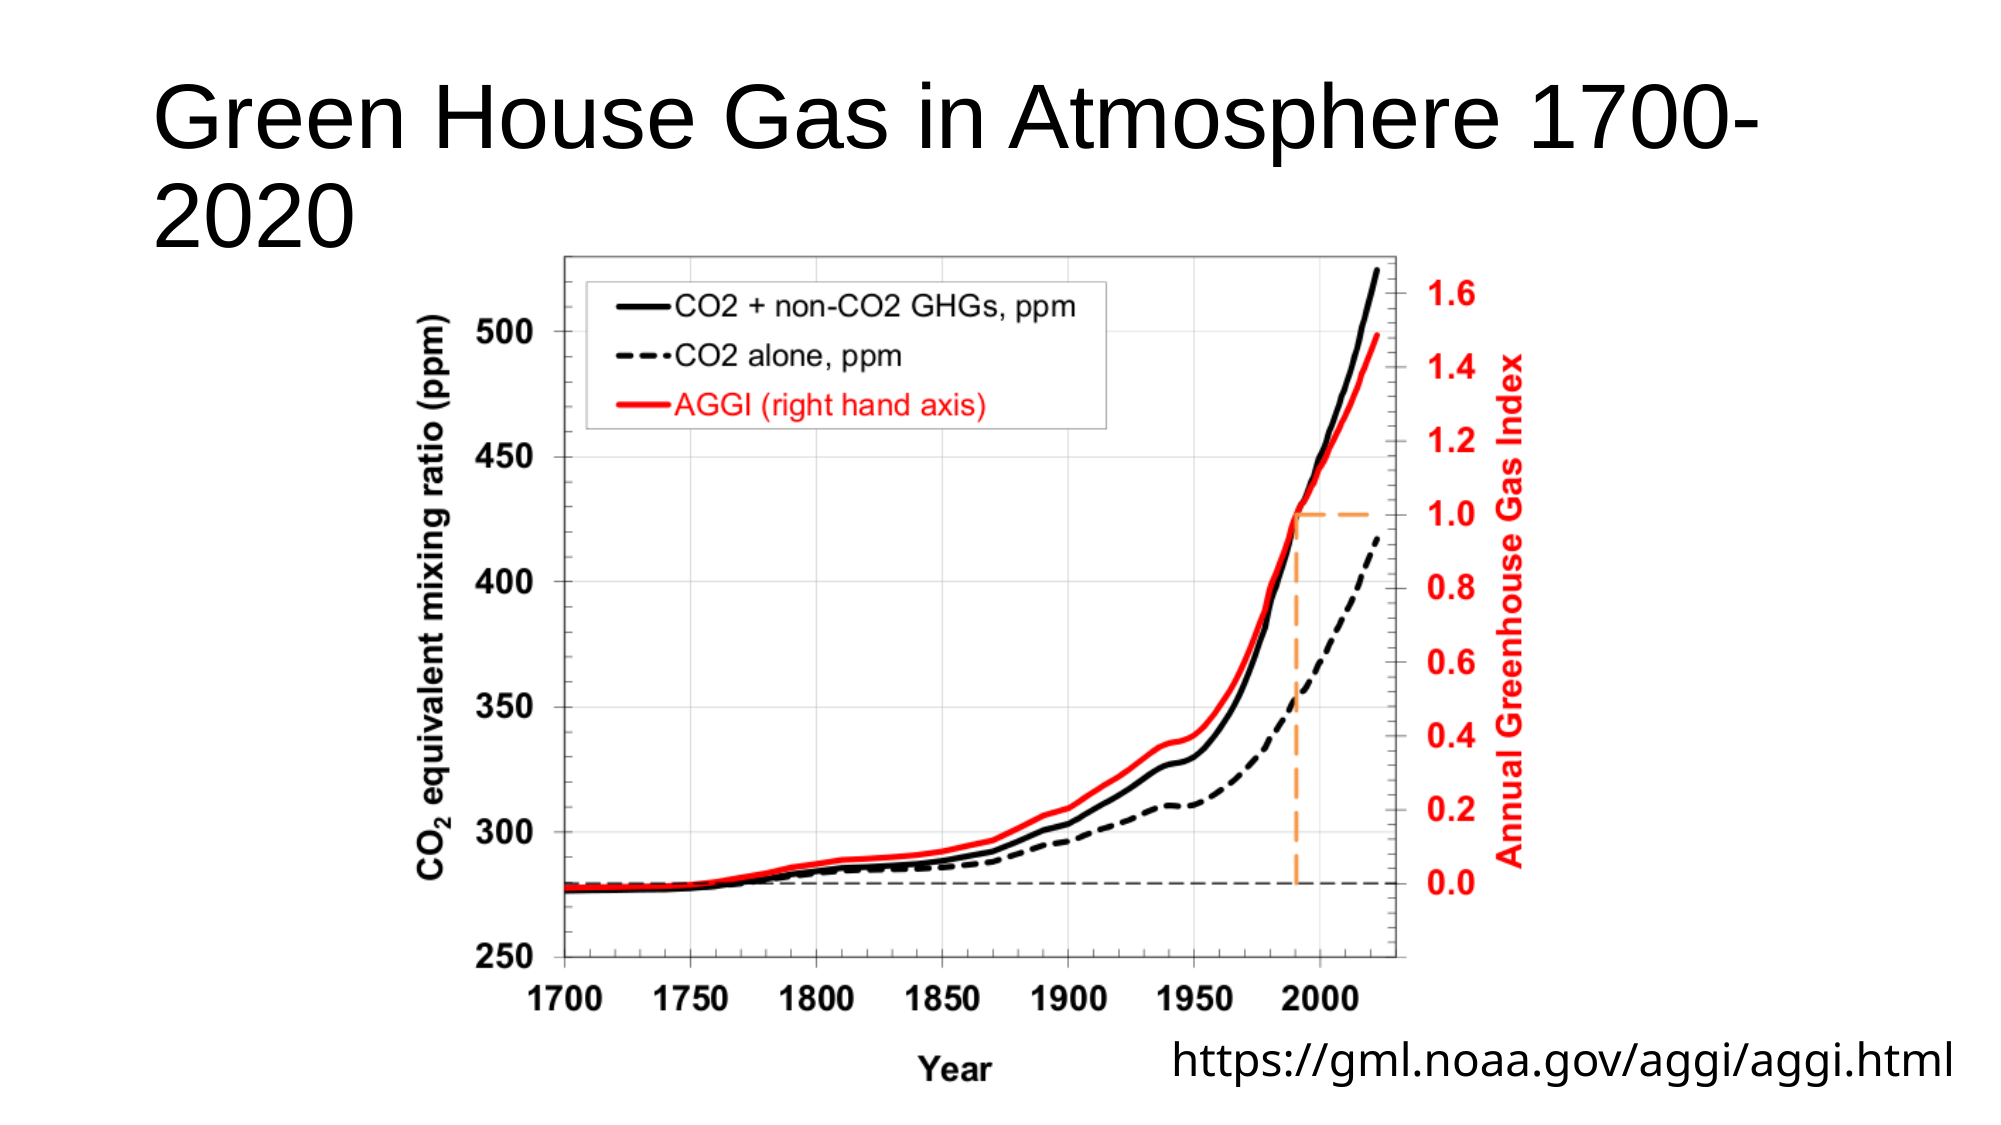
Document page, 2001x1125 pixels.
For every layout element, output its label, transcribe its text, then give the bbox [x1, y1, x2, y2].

text_box https://gml.noaa.gov/aggi/aggi.html [1588, 1032, 1960, 1091]
picture [362, 222, 1588, 1125]
title Green House Gas in Atmosphere 1700-2020 [137, 59, 1863, 278]
